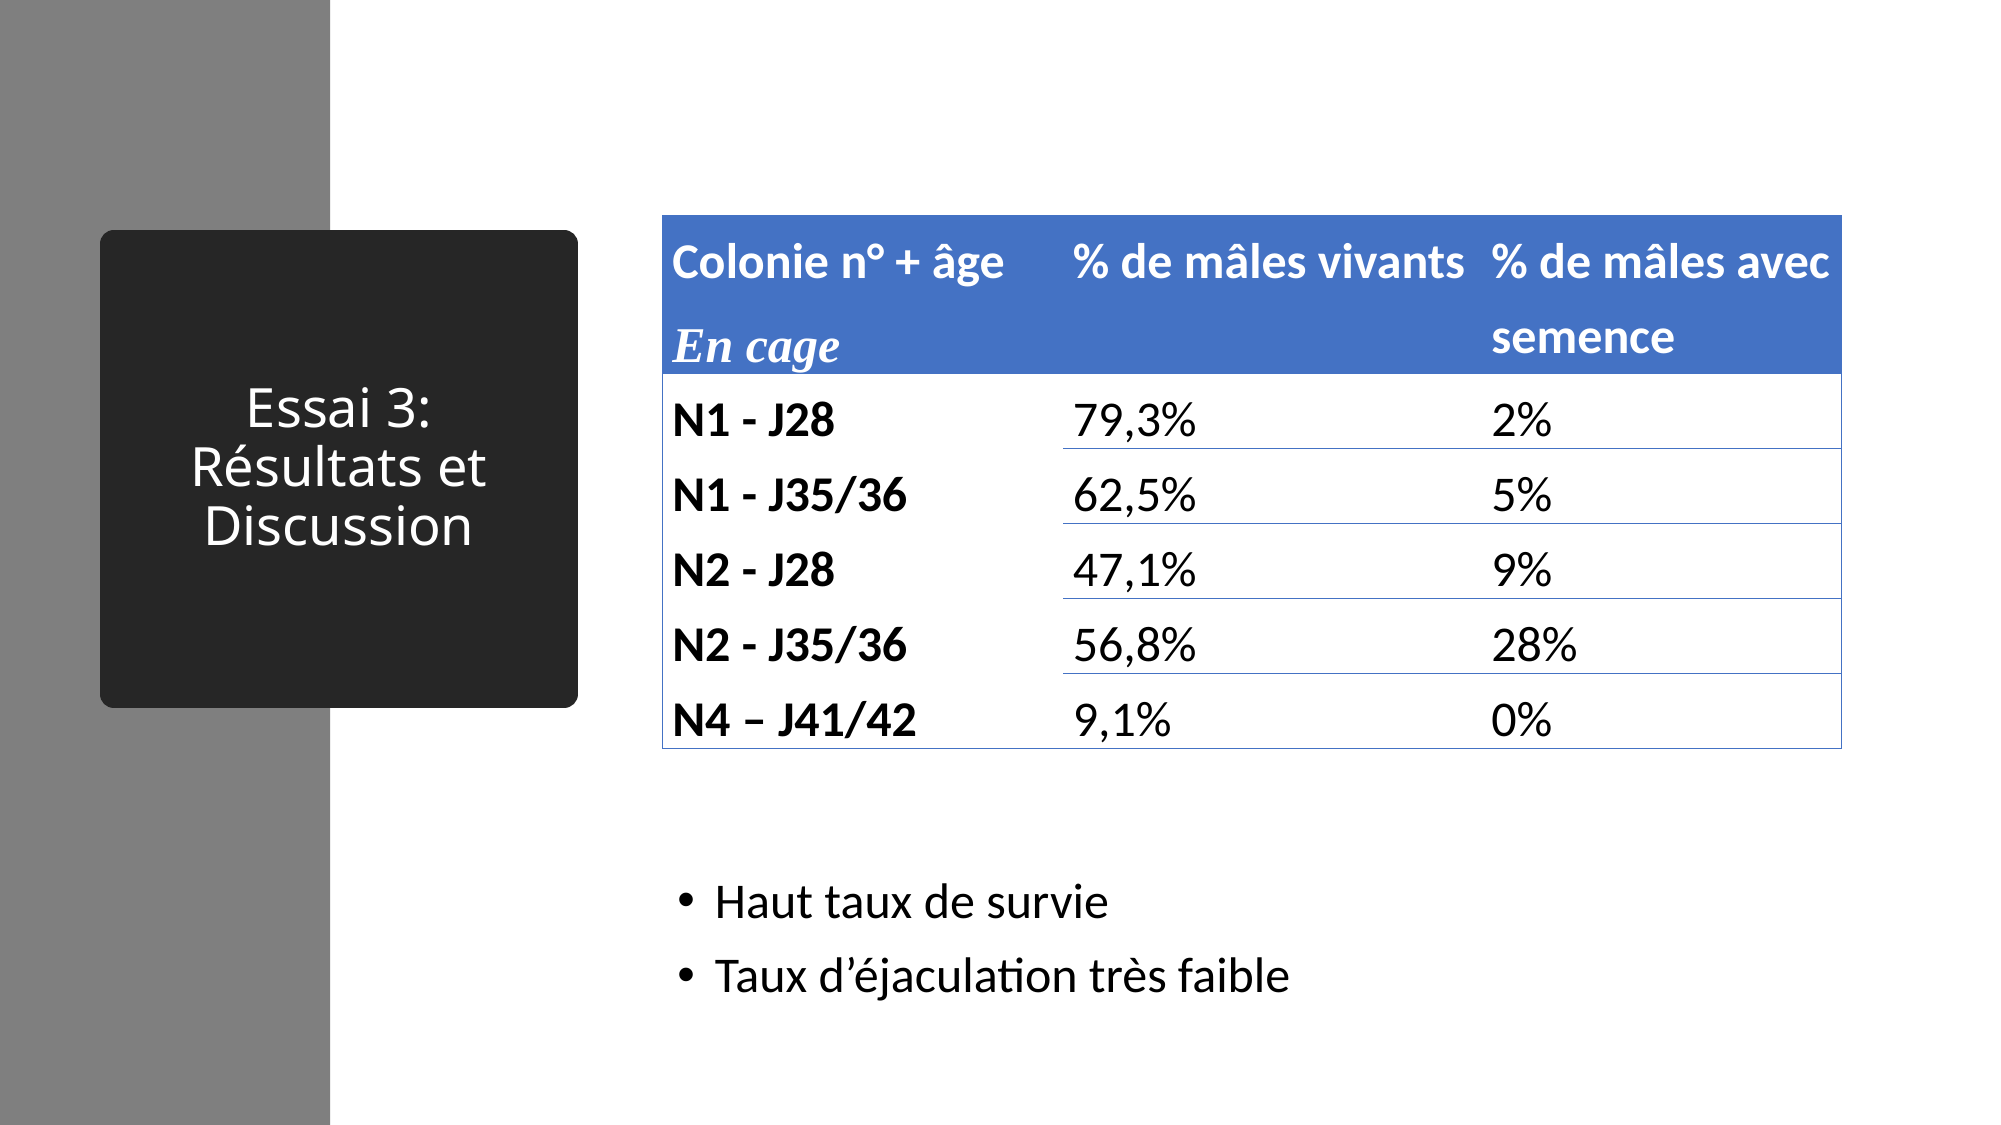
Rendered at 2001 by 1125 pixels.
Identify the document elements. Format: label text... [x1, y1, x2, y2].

table_cell 5% [1482, 449, 1841, 523]
table_cell N2 - J35/36 [663, 599, 1063, 674]
text_box [0, 0, 331, 1125]
table_cell 0% [1482, 674, 1841, 748]
table_header % de mâles vivants [1063, 216, 1482, 373]
table_cell N1 - J35/36 [663, 449, 1063, 524]
table_cell 2% [1482, 374, 1841, 448]
table_cell 9,1% [1063, 674, 1482, 748]
table_cell 9% [1482, 524, 1841, 598]
table_cell 28% [1482, 599, 1841, 673]
table_cell N1 - J28 [663, 374, 1063, 449]
table_cell N4 – J41/42 [663, 674, 1063, 748]
table_cell 62,5% [1063, 449, 1482, 523]
table_header % de mâles avec semence [1482, 216, 1841, 373]
title Essai 3: Résultats et Discussion [113, 243, 564, 694]
table_cell N2 - J28 [663, 524, 1063, 599]
table_cell 56,8% [1063, 599, 1482, 673]
list Haut taux de survie Taux d’éjaculation très faible [662, 867, 1842, 1080]
table_cell 79,3% [1063, 374, 1482, 448]
table_header Colonie n° + âge En cage [663, 216, 1063, 374]
table_cell 47,1% [1063, 524, 1482, 598]
